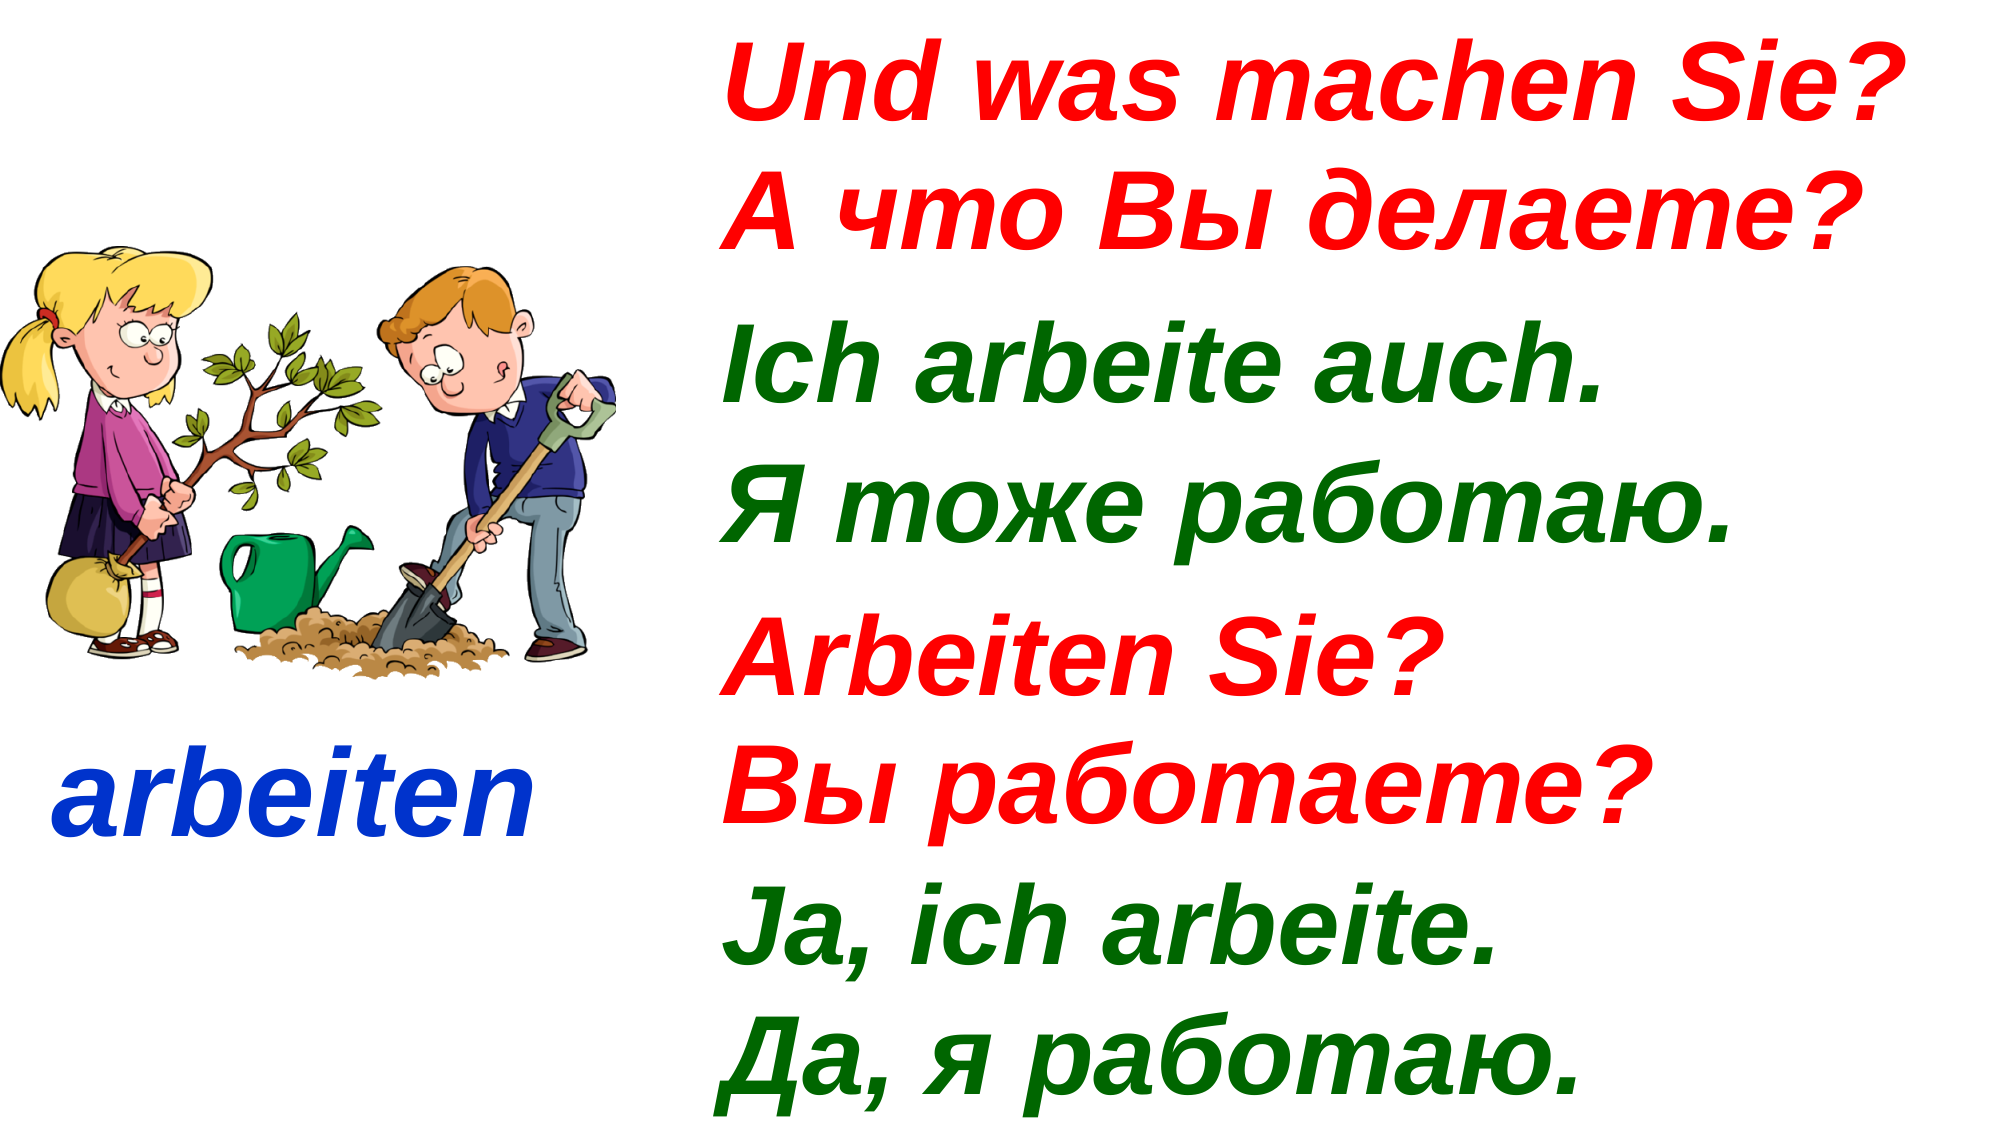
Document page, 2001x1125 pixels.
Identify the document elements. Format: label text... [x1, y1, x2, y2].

text_box Und was machen Sie? [706, 0, 2000, 129]
text_box Arbeiten Sie? [706, 575, 2000, 703]
text_box arbeiten [0, 704, 590, 869]
text_box Ja, ich arbeite. [706, 844, 2000, 974]
text_box А что Вы делаете? [706, 129, 2000, 280]
picture [0, 245, 616, 680]
text_box Вы работаете? [706, 703, 2000, 844]
text_box Я тоже работаю. [706, 422, 2000, 573]
text_box Да, я работаю. [706, 974, 2000, 1125]
text_box Ich arbeite auch. [706, 282, 2000, 422]
